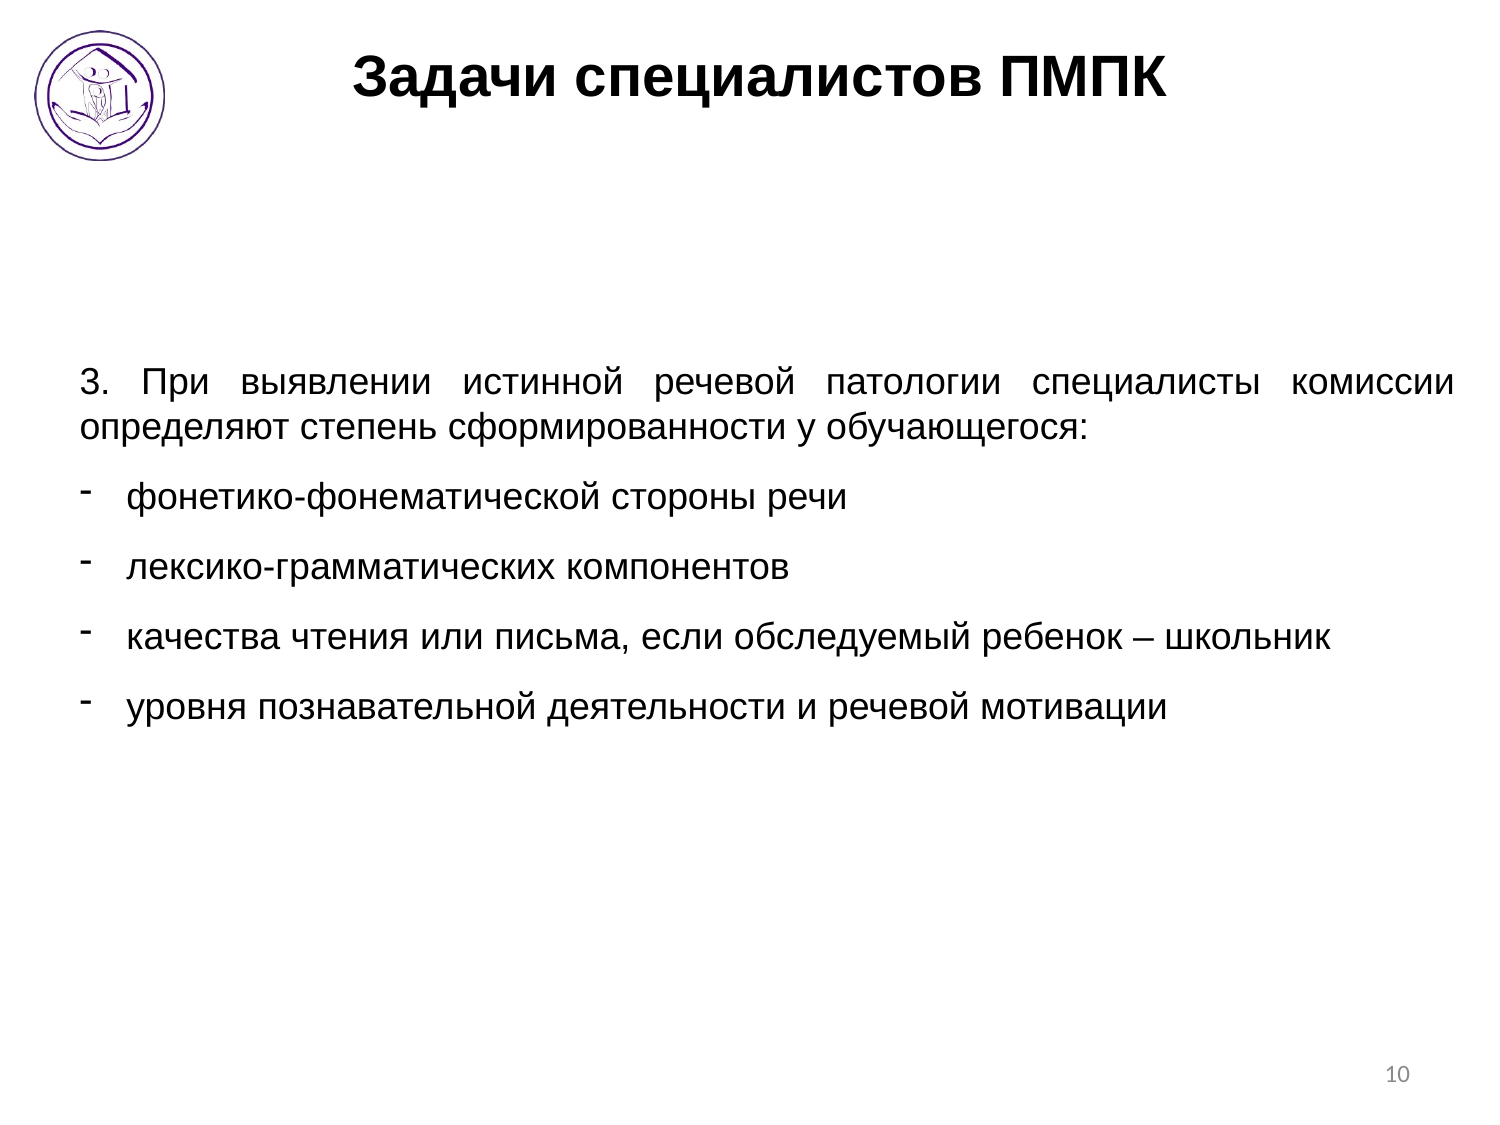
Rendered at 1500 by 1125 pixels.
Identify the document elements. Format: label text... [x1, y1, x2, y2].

picture [34, 30, 165, 162]
text_box Задачи специалистов ПМПК [295, 30, 1241, 116]
slide_number 10 [1074, 1042, 1425, 1103]
text_box 3. При выявлении истинной речевой патологии специалисты комиссии определяют степень сформированности у обучающегося: фонетико-фонематической стороны речи лексико-грамматических компонентов качества чтения или письма, если обследуемый ребенок – школьник уровня познавательной деятельности и речевой мотивации [64, 349, 1471, 735]
